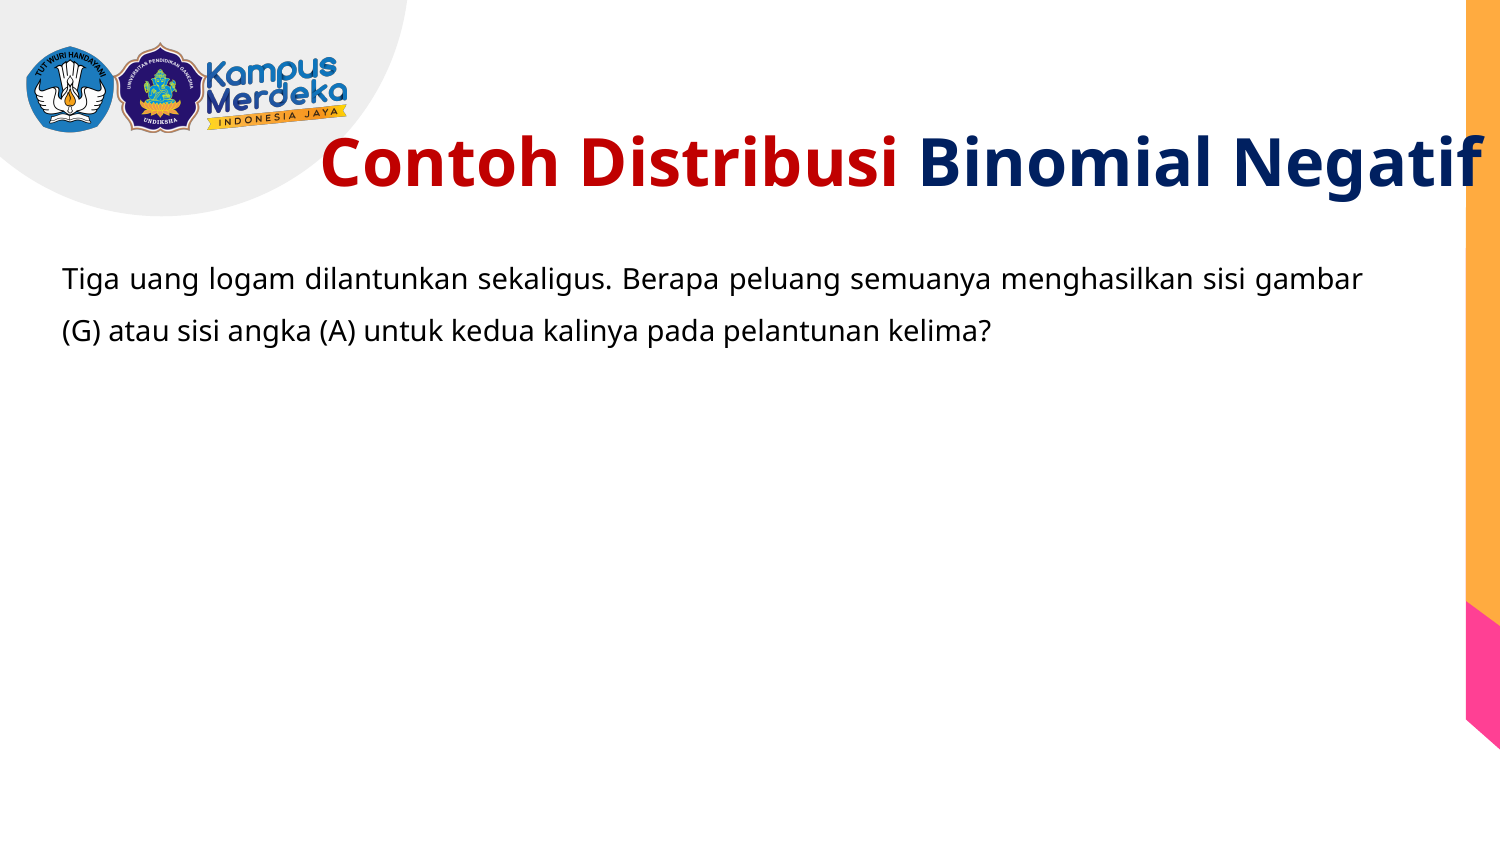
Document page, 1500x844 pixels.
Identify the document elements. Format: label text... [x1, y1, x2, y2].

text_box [0, 42, 347, 135]
text_box Tiga uang logam dilantunkan sekaligus. Berapa peluang semuanya menghasilkan sisi gambar (G) atau sisi angka (A) untuk kedua kalinya pada pelantunan kelima? [47, 235, 1380, 355]
text_box Contoh Distribusi Binomial Negatif [287, 112, 1498, 207]
